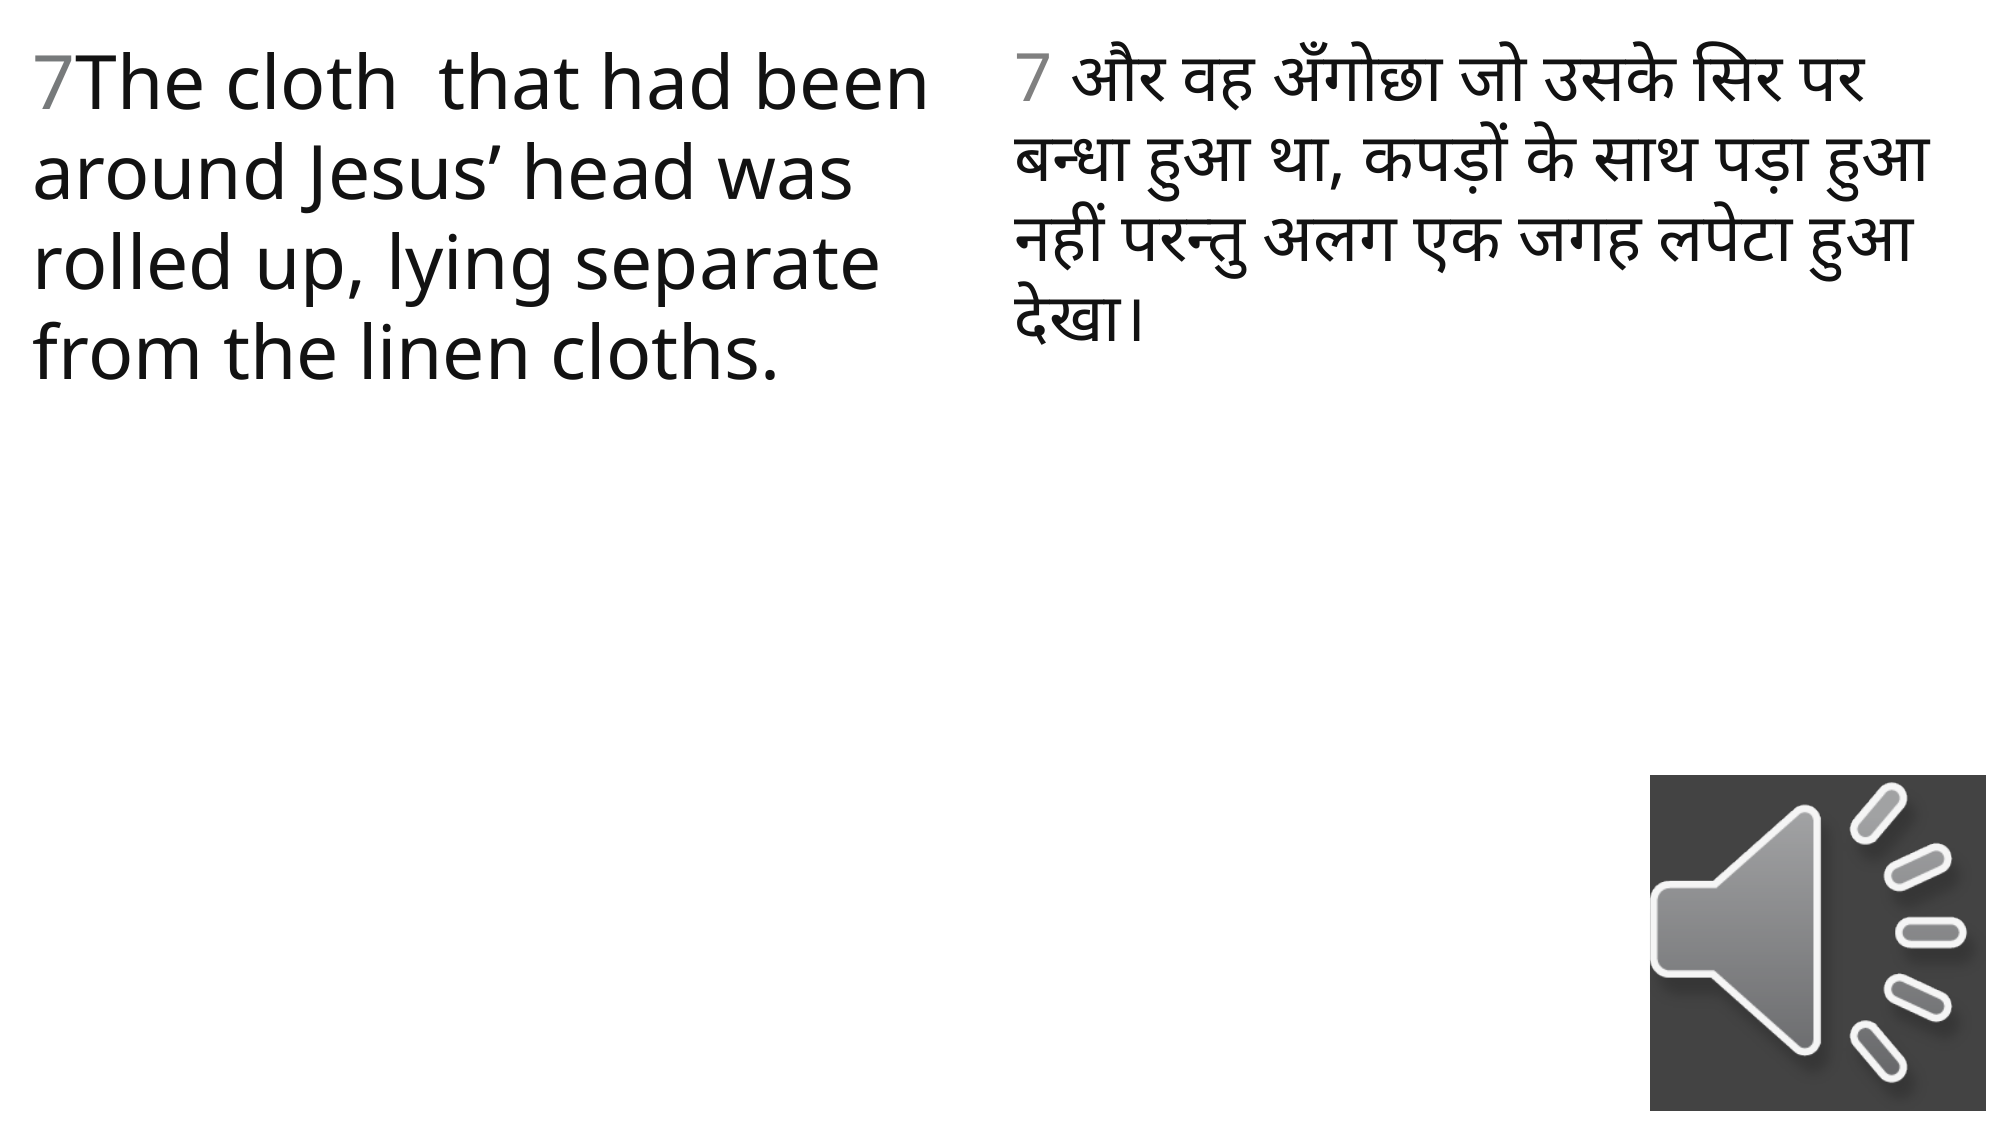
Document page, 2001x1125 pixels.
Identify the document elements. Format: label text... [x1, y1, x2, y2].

picture [1648, 773, 1987, 1112]
text_box 7The cloth that had been around Jesus’ head was rolled up, lying separate from the linen cloths. [18, 27, 973, 1104]
text_box 7 और वह अँगोछा जो उसके सिर पर बन्धा हुआ था, कपड़ों के साथ पड़ा हुआ नहीं परन्तु अलग एक जगह लपेटा हुआ देखा। [999, 27, 2000, 1104]
